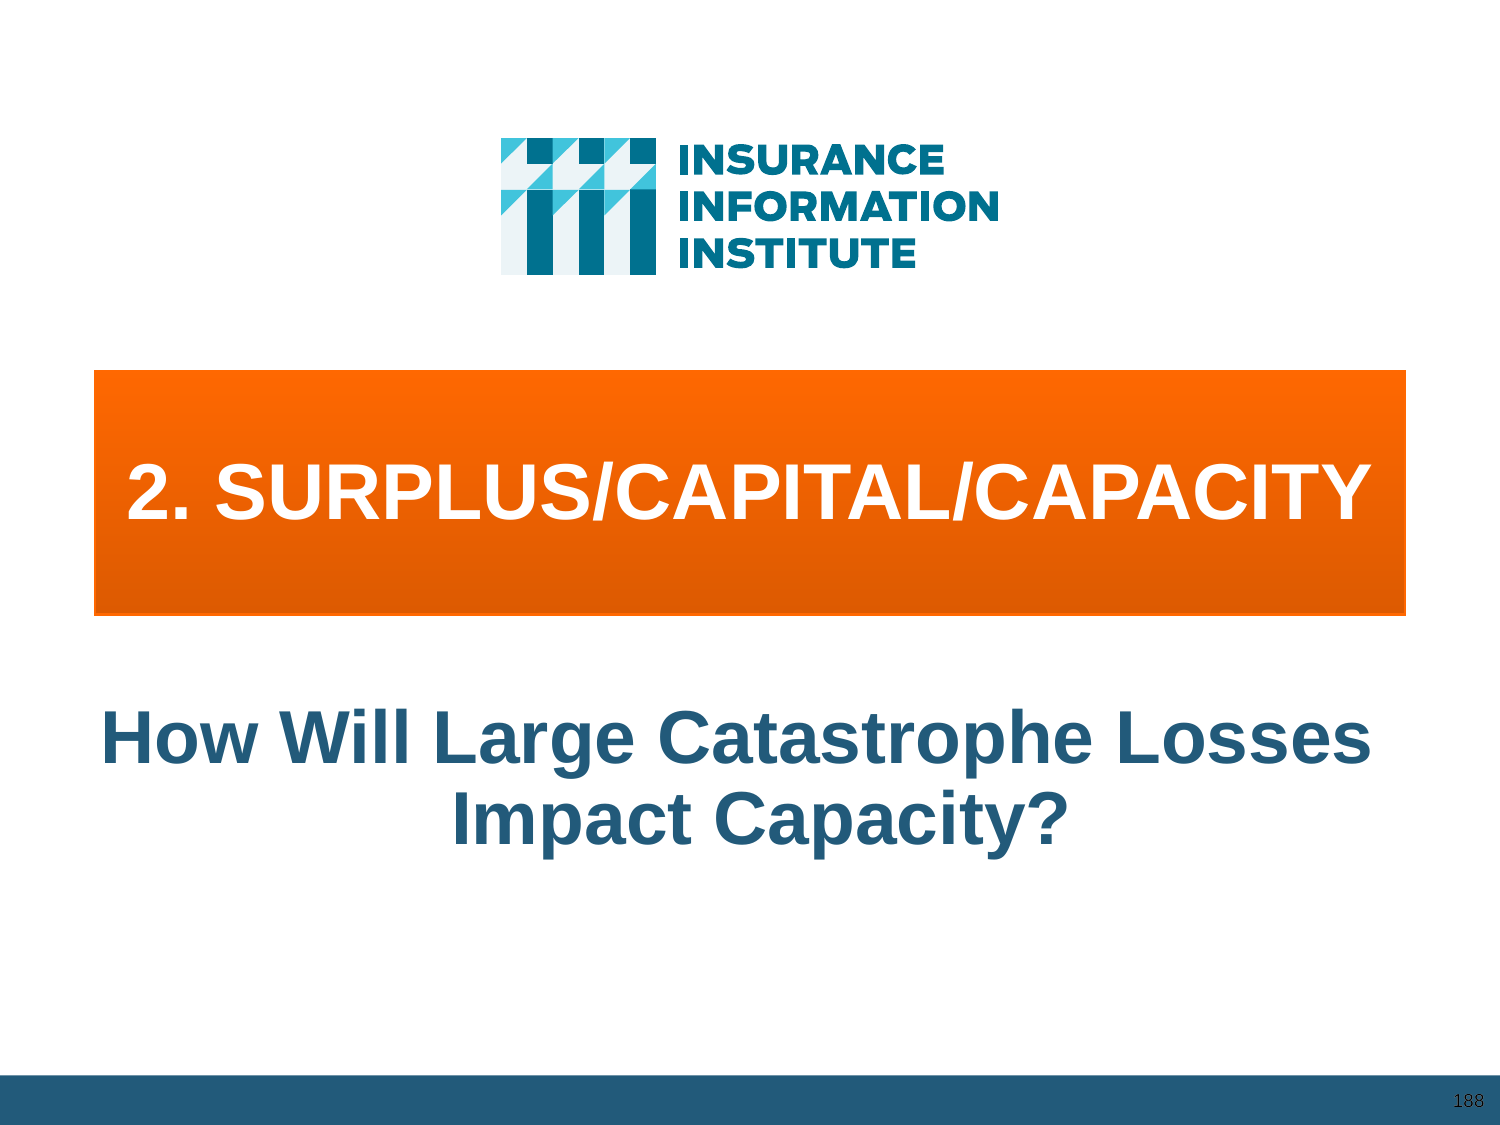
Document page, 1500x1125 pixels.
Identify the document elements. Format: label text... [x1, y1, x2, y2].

slide_number 188 [1410, 1091, 1485, 1112]
picture [500, 137, 998, 275]
title 2. SURPLUS/CAPITAL/CAPACITY [95, 370, 1405, 615]
text_box [0, 1075, 1500, 1125]
text_box How Will Large Catastrophe Losses Impact Capacity? [81, 691, 1394, 869]
